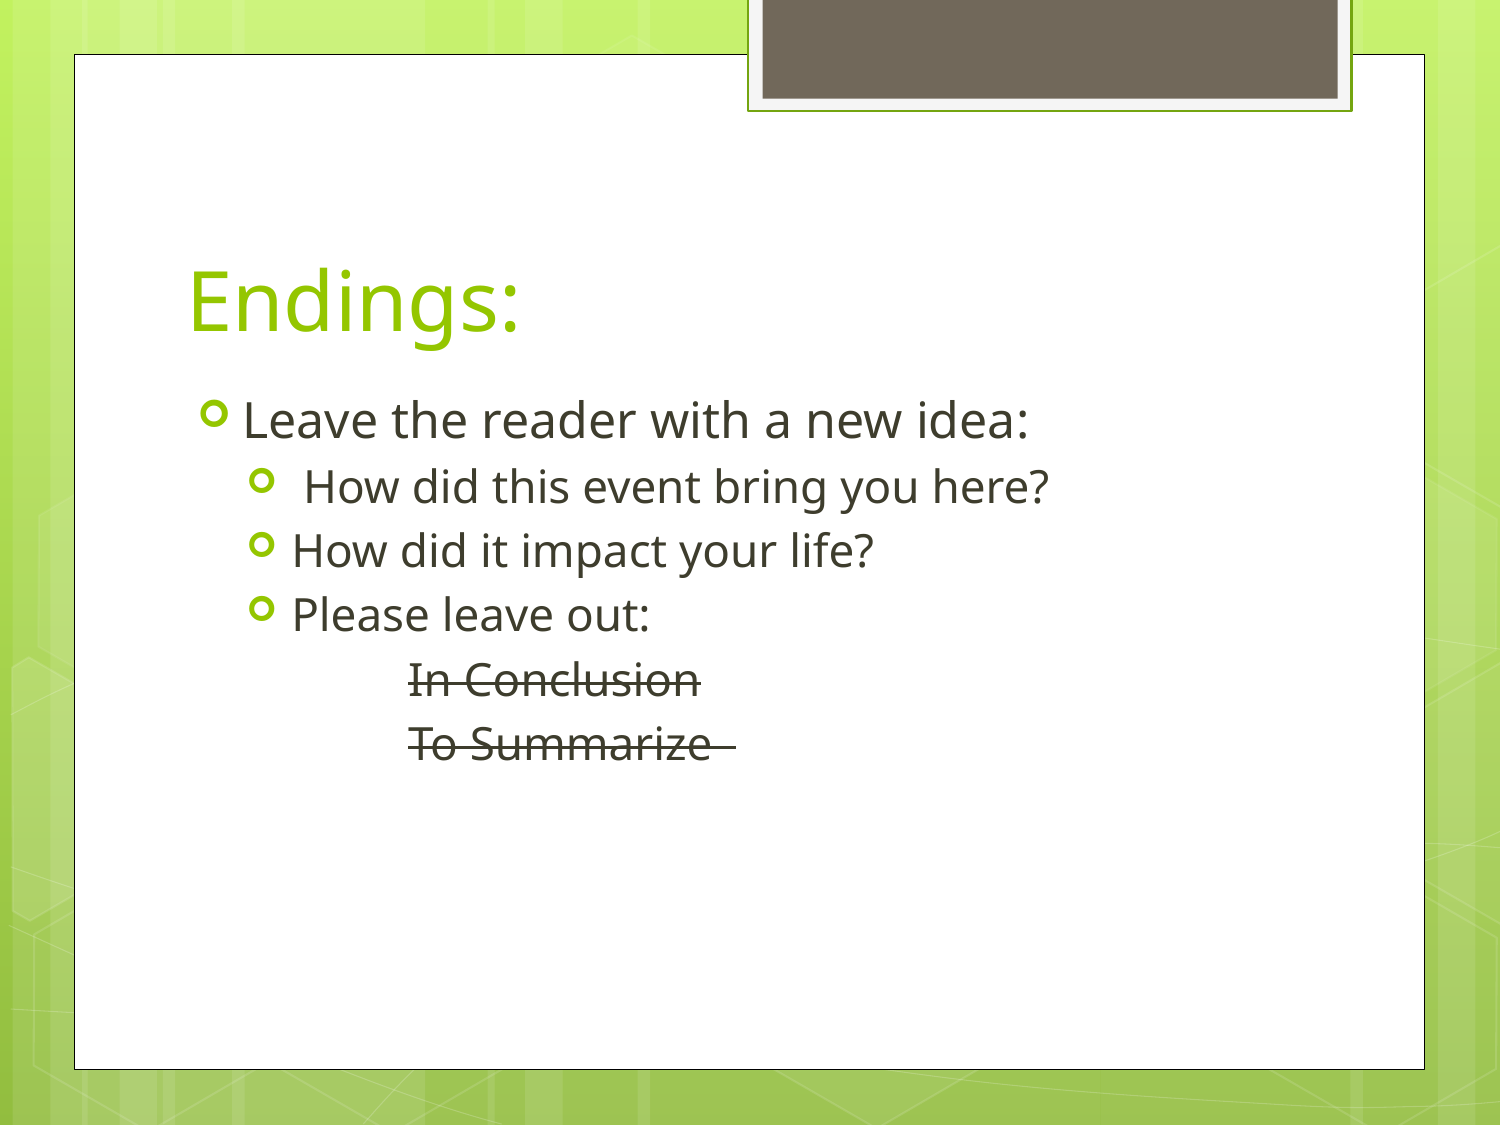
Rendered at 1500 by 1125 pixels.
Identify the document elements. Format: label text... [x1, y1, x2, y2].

title Endings: [171, 168, 1324, 357]
list Leave the reader with a new idea: How did this event bring you here? How did it impact your life? Please leave out: In Conclusion To Summarize [171, 381, 1283, 957]
